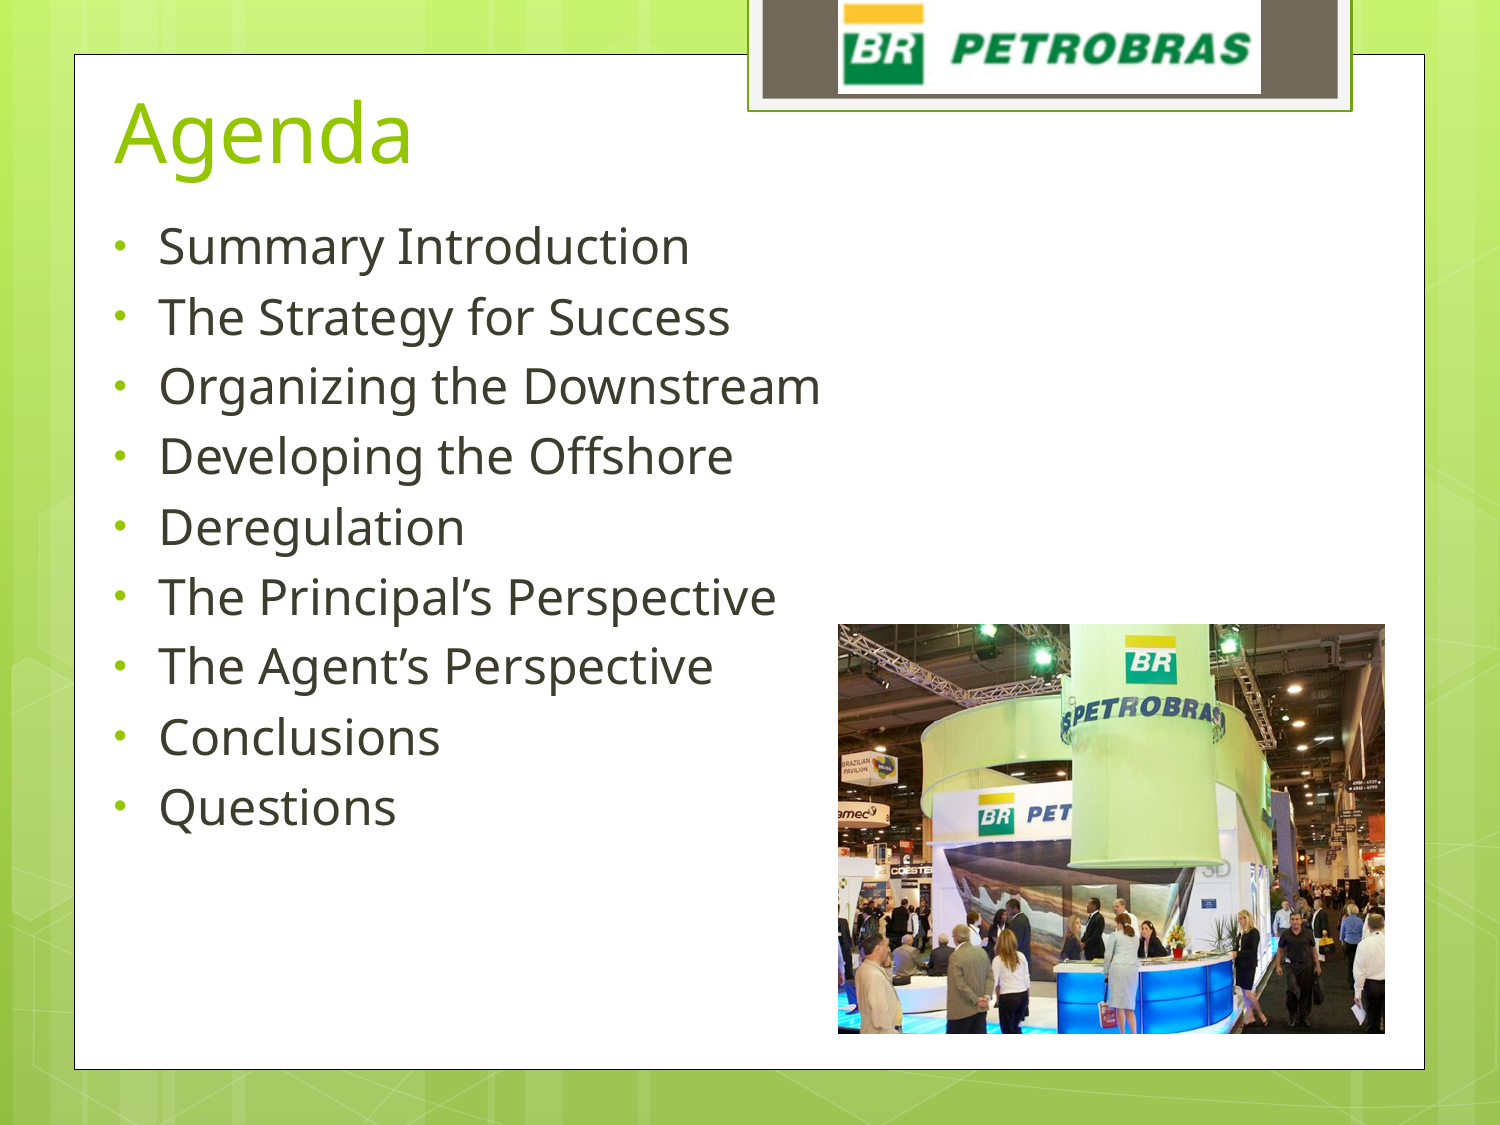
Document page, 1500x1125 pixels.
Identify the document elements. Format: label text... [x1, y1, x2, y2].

list Summary Introduction The Strategy for Success Organizing the Downstream Developing the Offshore Deregulation The Principal’s Perspective The Agent’s Perspective Conclusions Questions [87, 207, 1450, 950]
picture [838, 0, 1261, 94]
title Agenda [99, 82, 1400, 188]
picture [838, 624, 1385, 1034]
